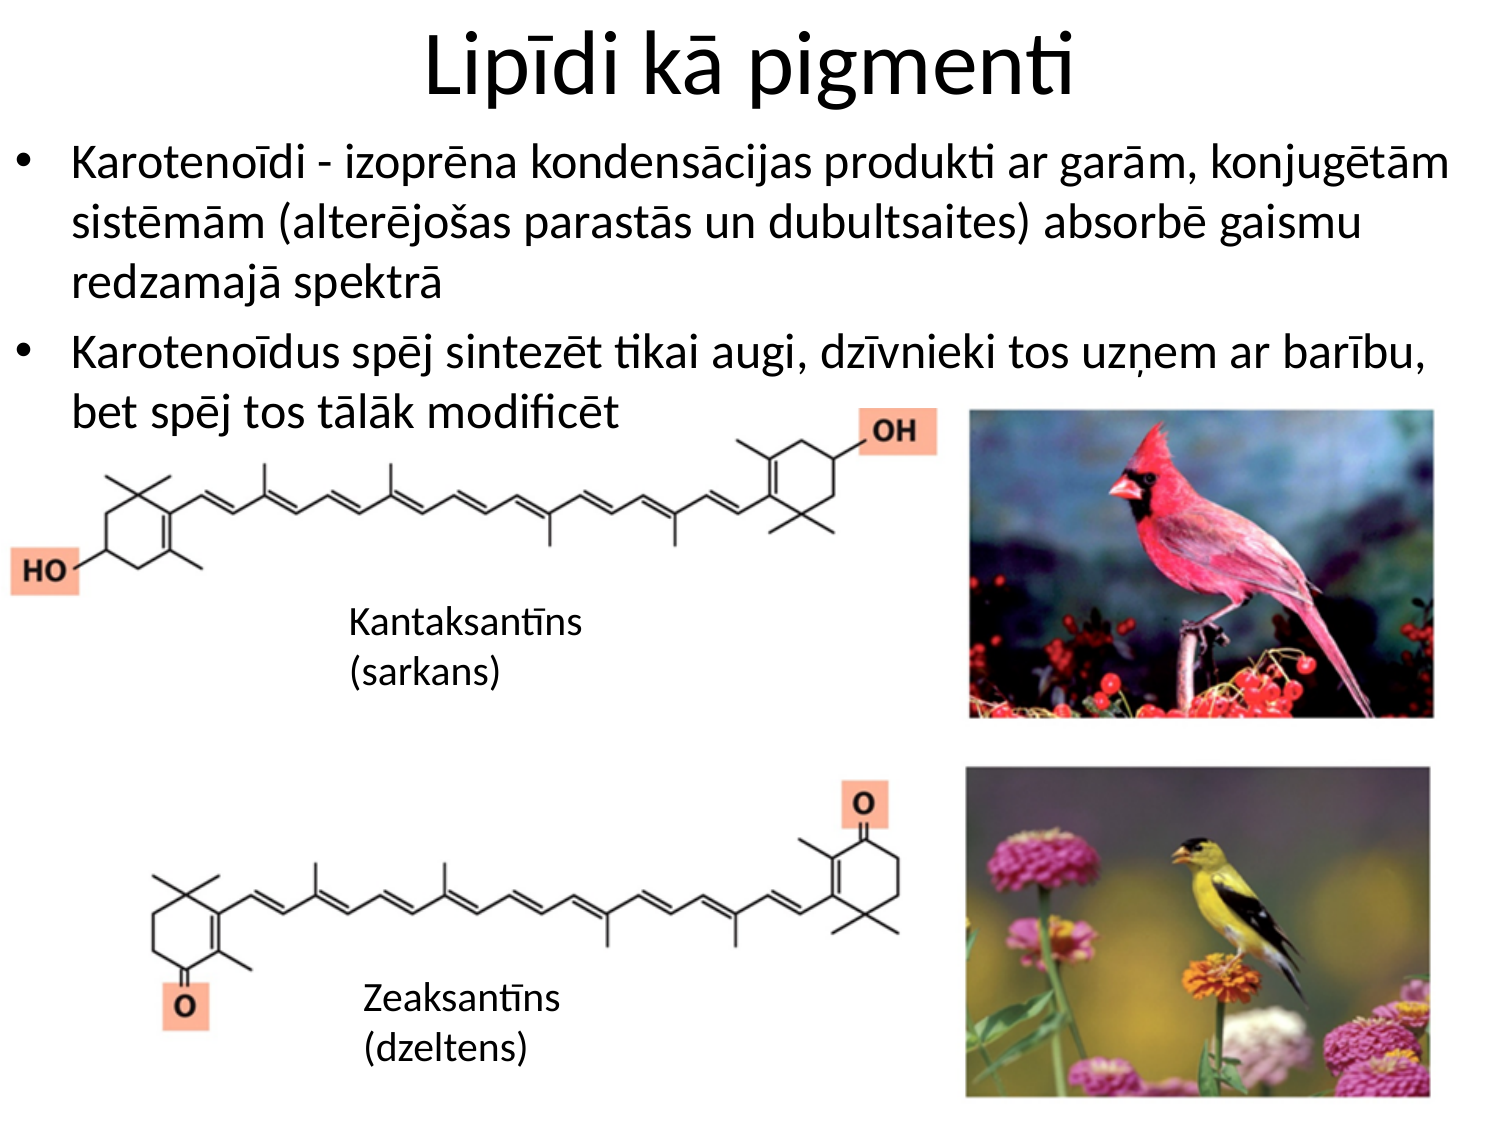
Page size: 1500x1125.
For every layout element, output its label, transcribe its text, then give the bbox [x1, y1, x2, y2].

picture [950, 751, 1445, 1125]
list Karotenoīdi - izoprēna kondensācijas produkti ar garām, konjugētām sistēmām (alterējošas parastās un dubultsaites) absorbē gaismu redzamajā spektrā Karotenoīdus spēj sintezēt tikai augi, dzīvnieki tos uzņem ar barību, bet spēj tos tālāk modificēt [0, 121, 1500, 864]
text_box Zeaksantīns (dzeltens) [348, 1052, 750, 1078]
picture [116, 764, 942, 1045]
title Lipīdi kā pigmenti [75, 0, 1425, 121]
picture [0, 380, 1466, 737]
